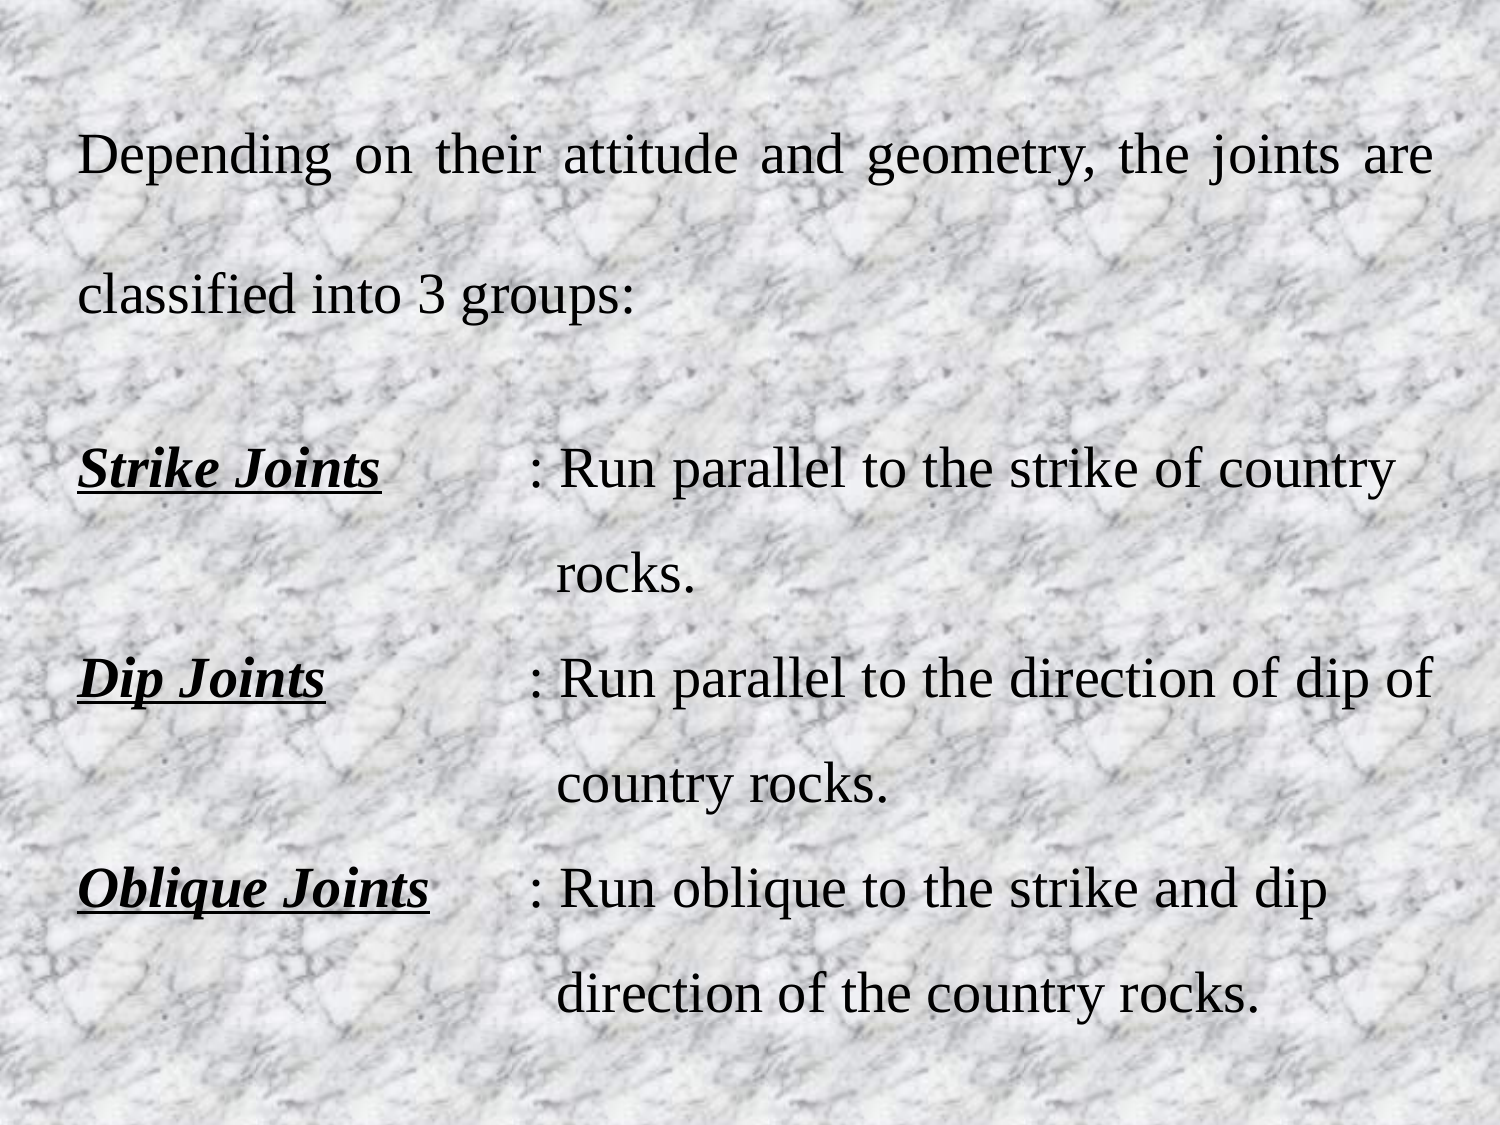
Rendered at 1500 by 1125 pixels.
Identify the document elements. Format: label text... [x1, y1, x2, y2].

text_box Depending on their attitude and geometry, the joints are classified into 3 groups: Strike Joints : Run parallel to the strike of country rocks. Dip Joints : Run parallel to the direction of dip of country rocks. Oblique Joints : Run oblique to the strike and dip direction of the country rocks. [62, 37, 1450, 1032]
picture [0, 0, 1500, 1125]
